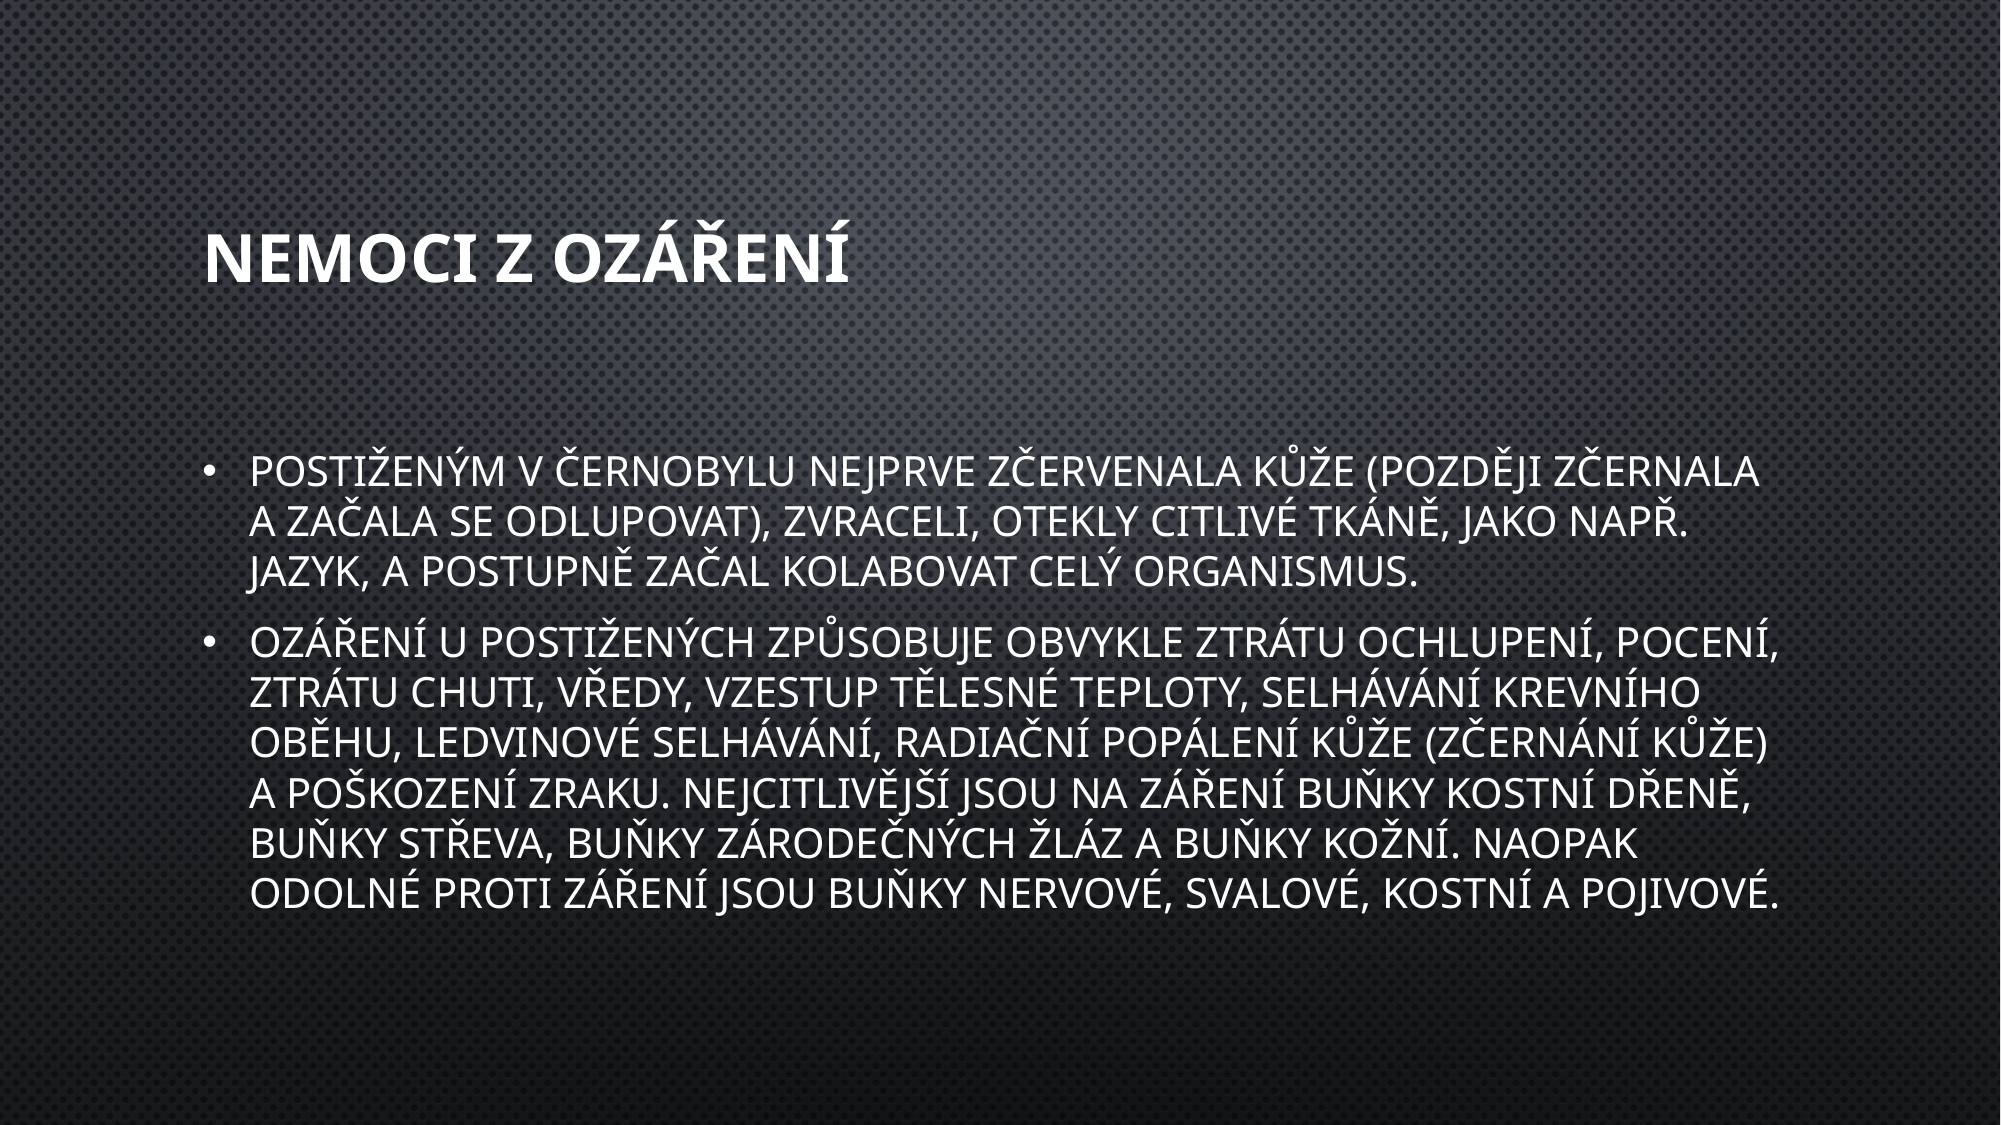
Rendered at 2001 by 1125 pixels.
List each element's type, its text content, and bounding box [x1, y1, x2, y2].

title Nemoci z ozáření [187, 99, 1813, 413]
list Postiženým v Černobylu nejprve zčervenala kůže (později zčernala a začala se odlupovat), zvraceli, otekly citlivé tkáně, jako např. jazyk, a postupně začal kolabovat celý organismus. Ozáření u postižených způsobuje obvykle ztrátu ochlupení, pocení, ztrátu chuti, vředy, vzestup tělesné teploty, selhávání krevního oběhu, ledvinové selhávání, radiační popálení kůže (zčernání kůže) a poškození zraku. Nejcitlivější jsou na záření buňky kostní dřeně, buňky střeva, buňky zárodečných žláz a buňky kožní. Naopak odolné proti záření jsou buňky nervové, svalové, kostní a pojivové. [187, 437, 1813, 950]
